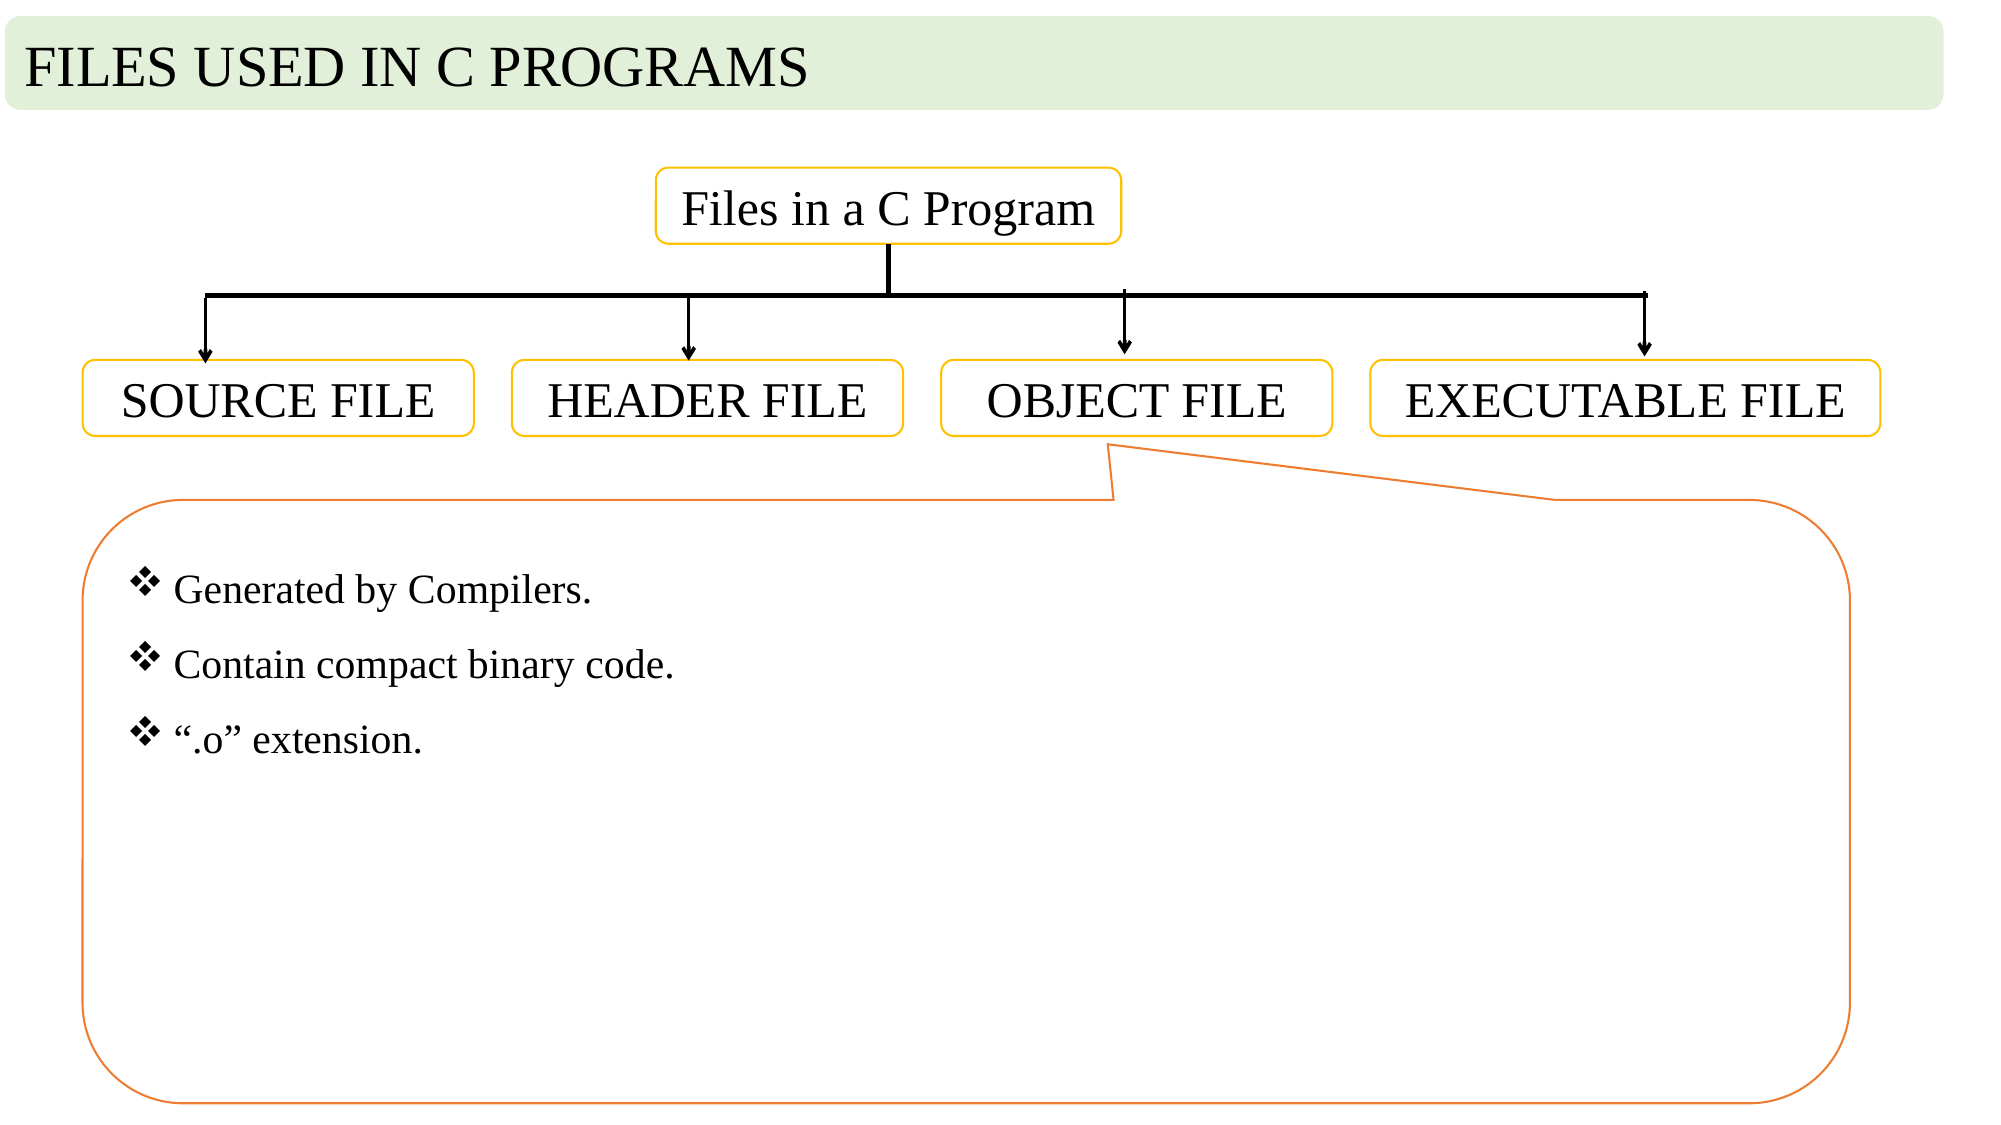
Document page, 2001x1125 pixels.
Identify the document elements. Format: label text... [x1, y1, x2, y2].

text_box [82, 167, 1881, 436]
text_box Generated by Compilers. Contain compact binary code. “.o” extension. [81, 443, 1851, 1105]
text_box FILES USED IN C PROGRAMS [4, 16, 1944, 110]
